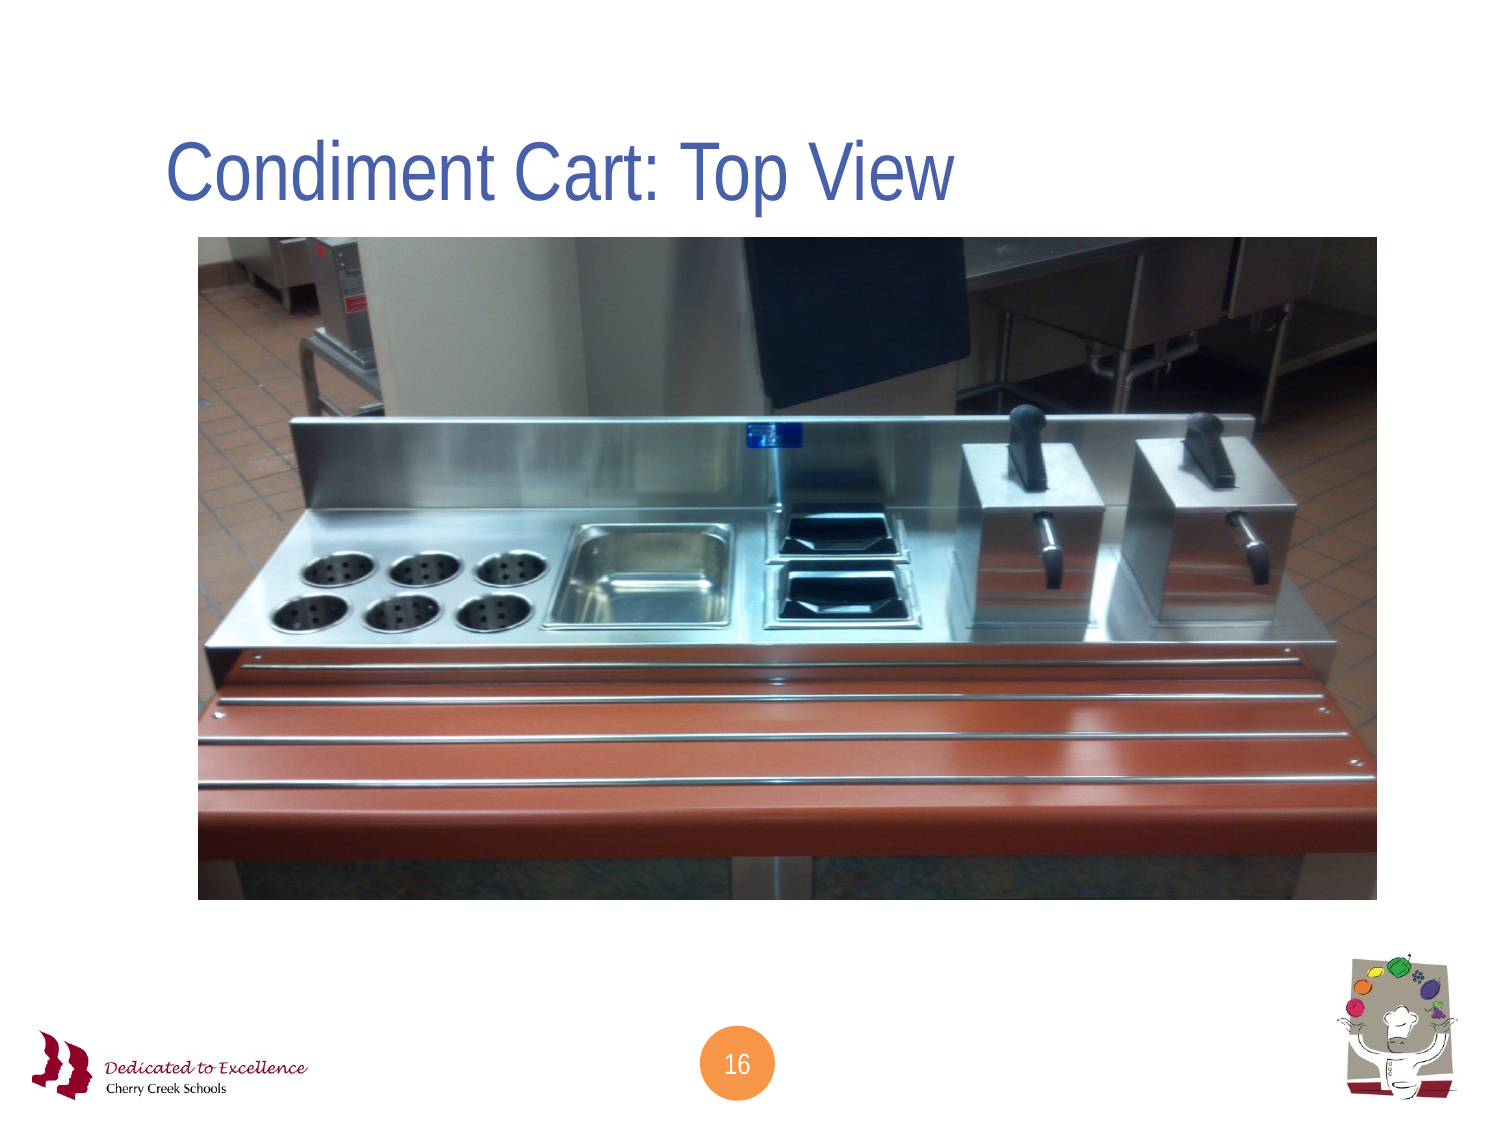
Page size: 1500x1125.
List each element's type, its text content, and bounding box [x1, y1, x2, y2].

slide_number 16 [699, 1025, 775, 1101]
title Condiment Cart: Top View [149, 44, 1426, 233]
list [198, 237, 1377, 901]
picture [1337, 954, 1458, 1100]
picture [32, 1030, 308, 1100]
